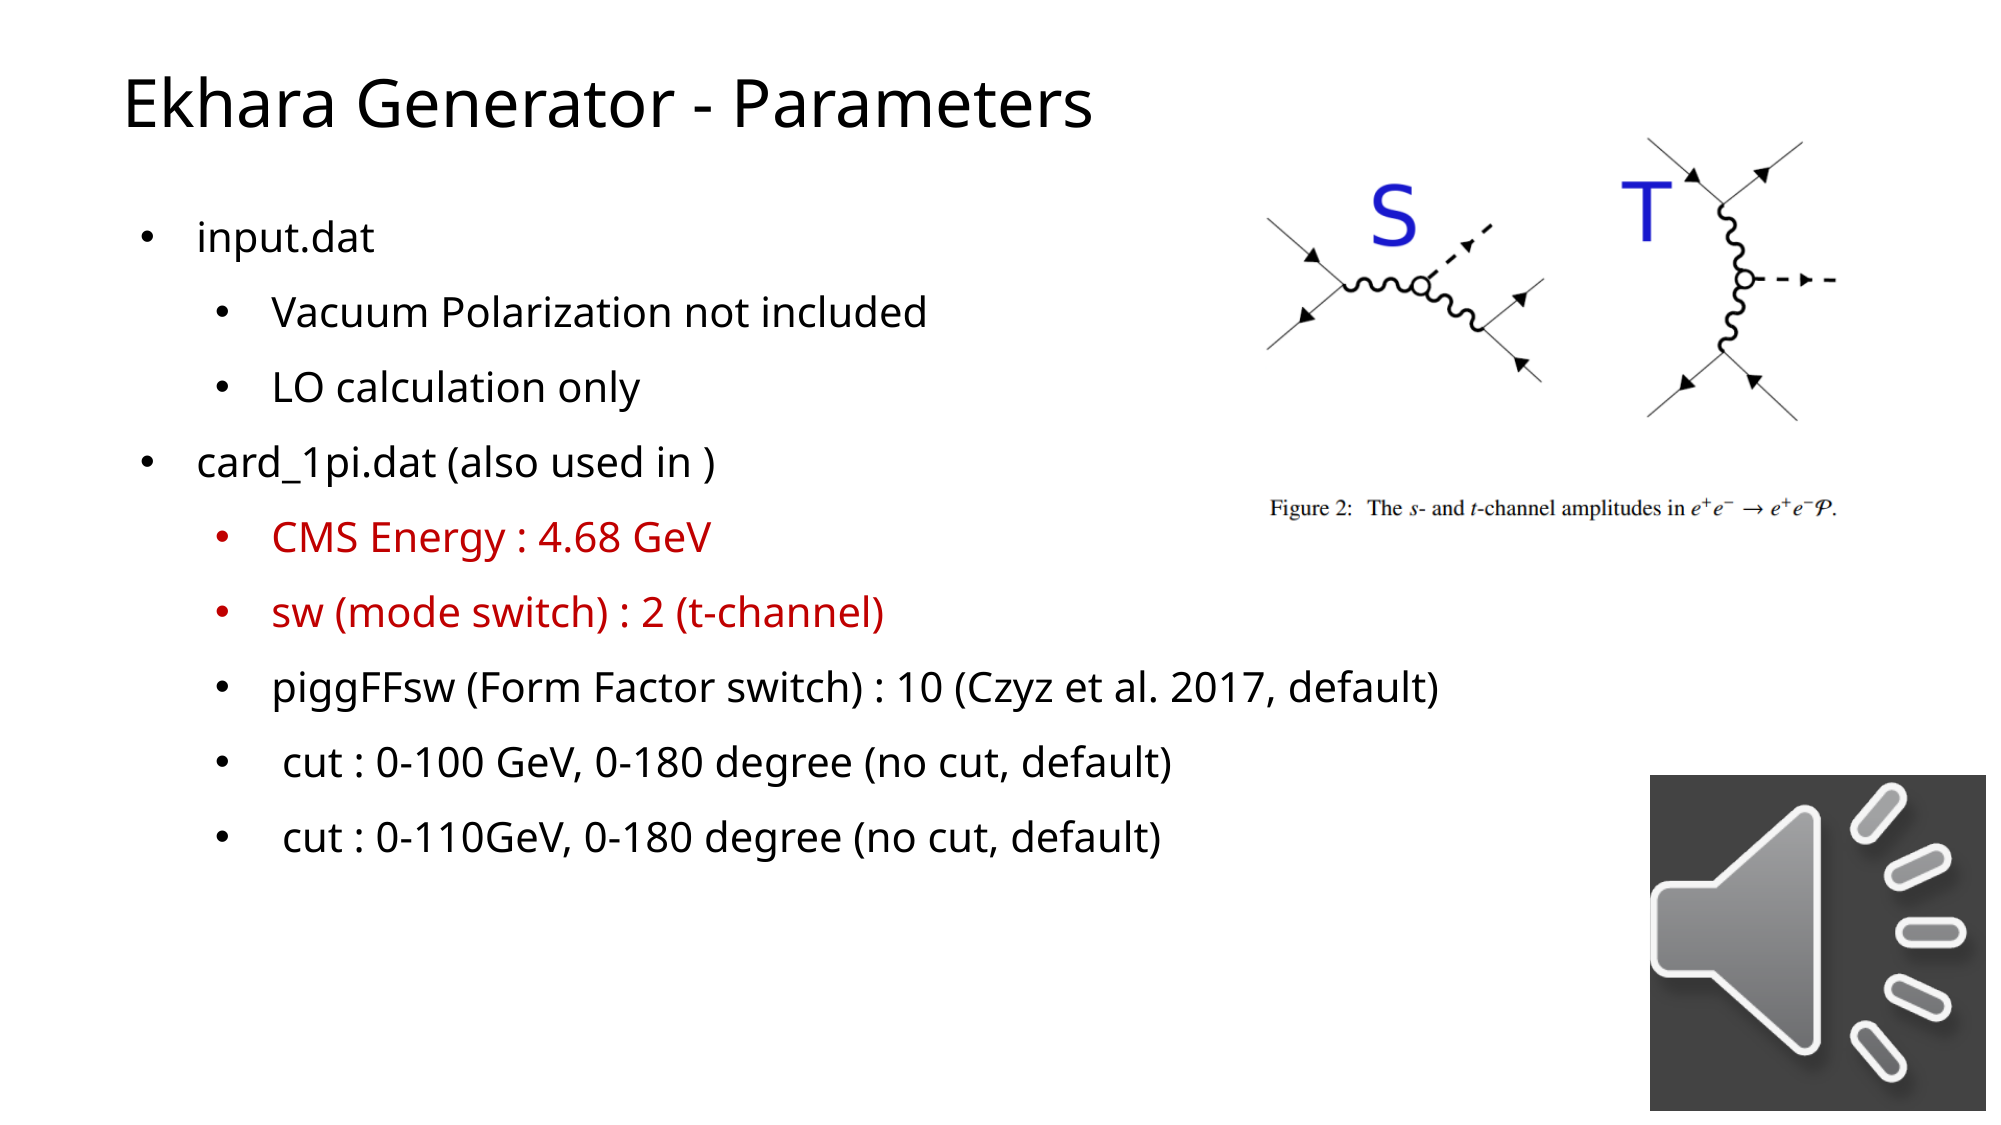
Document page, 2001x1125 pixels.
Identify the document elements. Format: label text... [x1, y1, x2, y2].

picture [1648, 773, 1987, 1112]
picture [1205, 126, 1876, 532]
text_box Ekhara Generator - Parameters [108, 53, 1731, 148]
